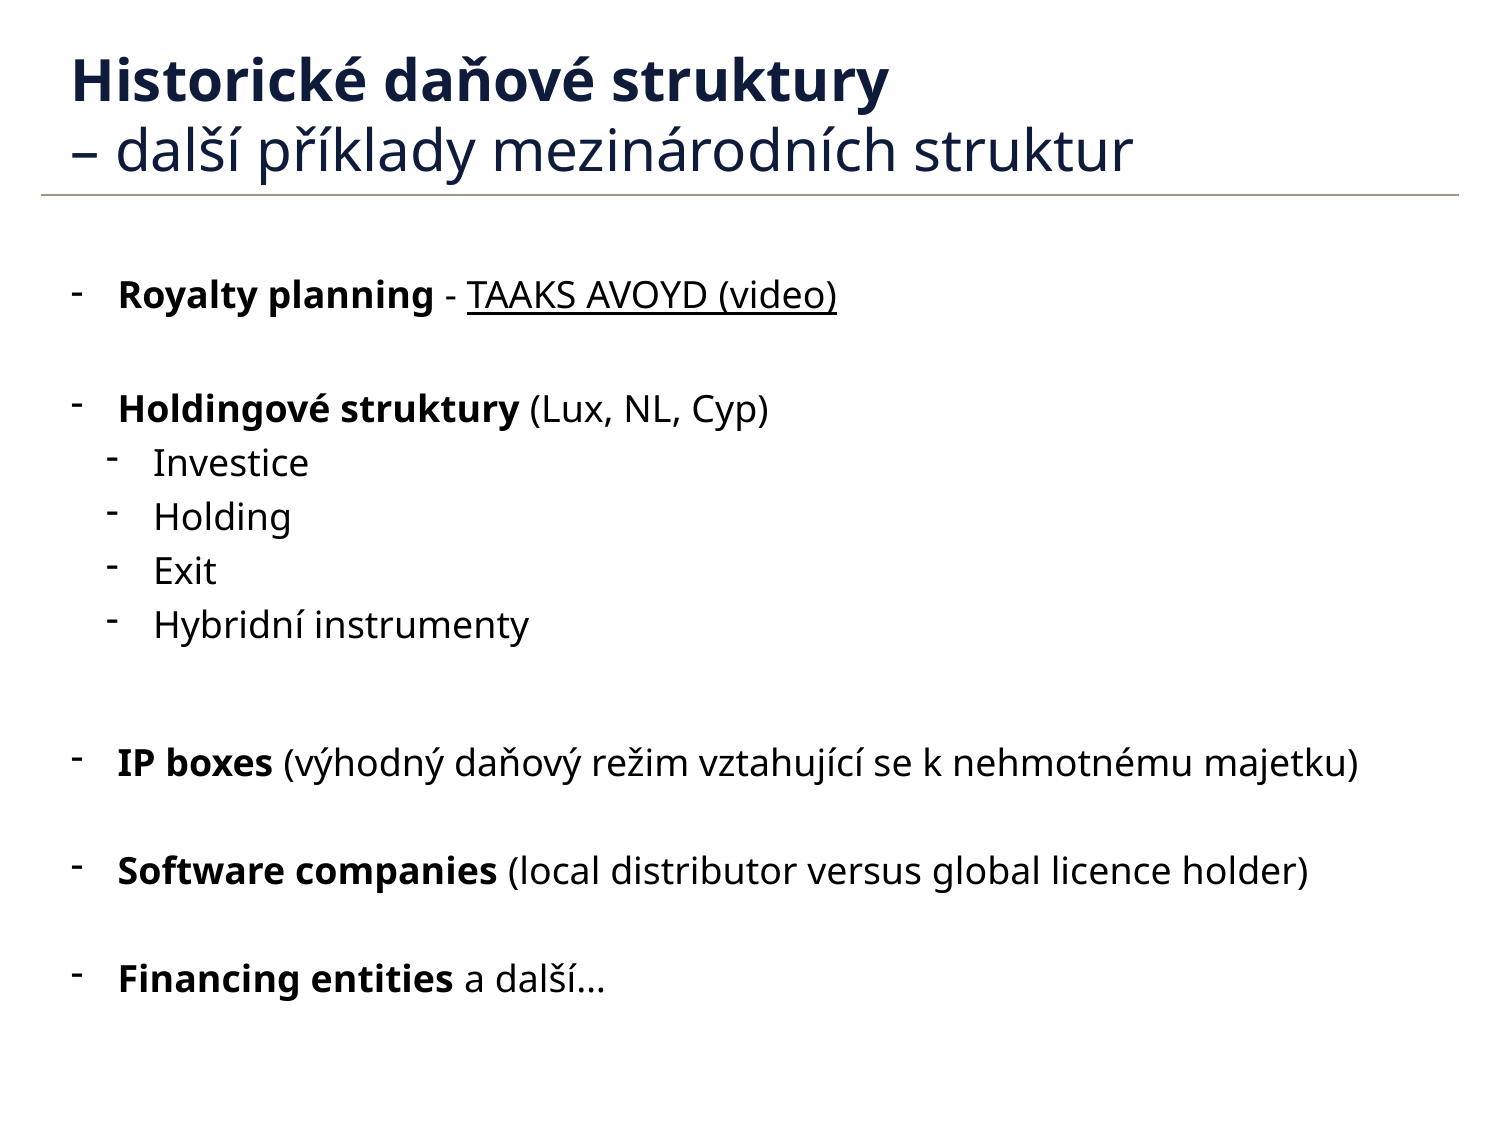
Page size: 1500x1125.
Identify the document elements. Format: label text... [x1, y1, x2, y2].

title Historické daňové struktury – další příklady mezinárodních struktur [70, 42, 1447, 161]
list Royalty planning - TAAKS AVOYD (video) Holdingové struktury (Lux, NL, Cyp) Investice Holding Exit Hybridní instrumenty IP boxes (výhodný daňový režim vztahující se k nehmotnému majetku) Software companies (local distributor versus global licence holder) Financing entities a další… [70, 261, 1412, 1024]
